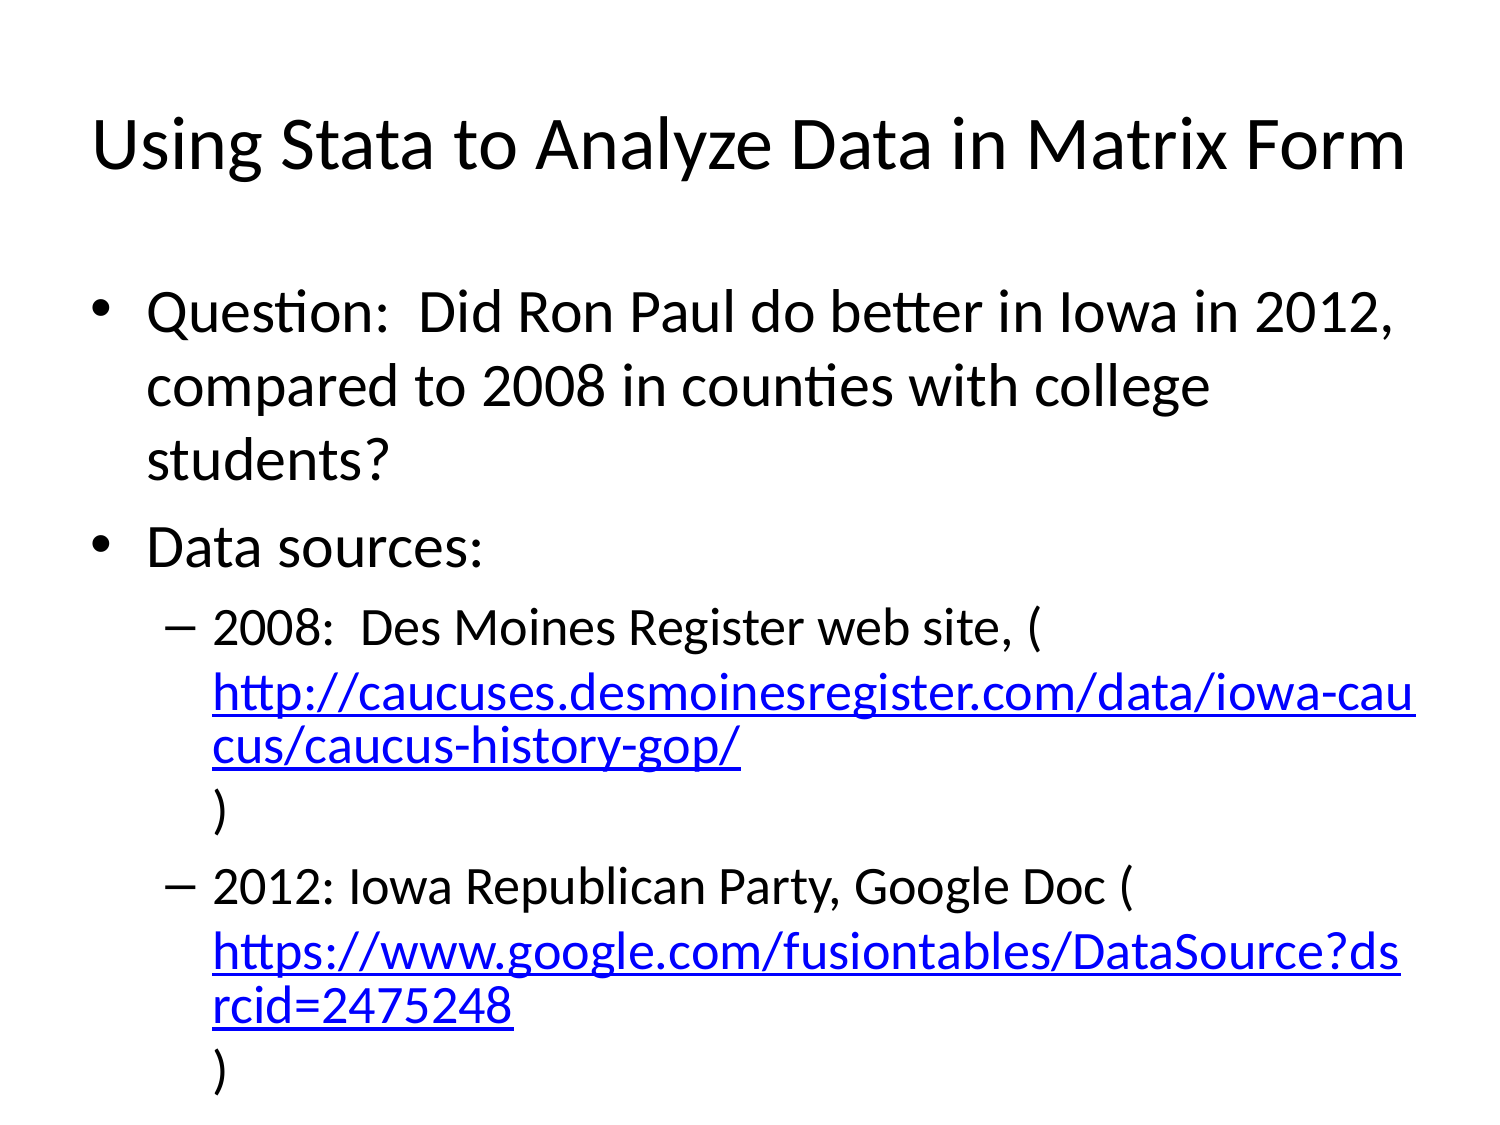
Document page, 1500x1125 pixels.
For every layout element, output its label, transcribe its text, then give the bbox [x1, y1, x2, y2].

title Using Stata to Analyze Data in Matrix Form [75, 45, 1425, 233]
list Question: Did Ron Paul do better in Iowa in 2012, compared to 2008 in counties with college students? Data sources: 2008: Des Moines Register web site, (http://caucuses.desmoinesregister.com/data/iowa-caucus/caucus-history-gop/) 2012: Iowa Republican Party, Google Doc (https://www.google.com/fusiontables/DataSource?dsrcid=2475248) [75, 262, 1425, 1005]
